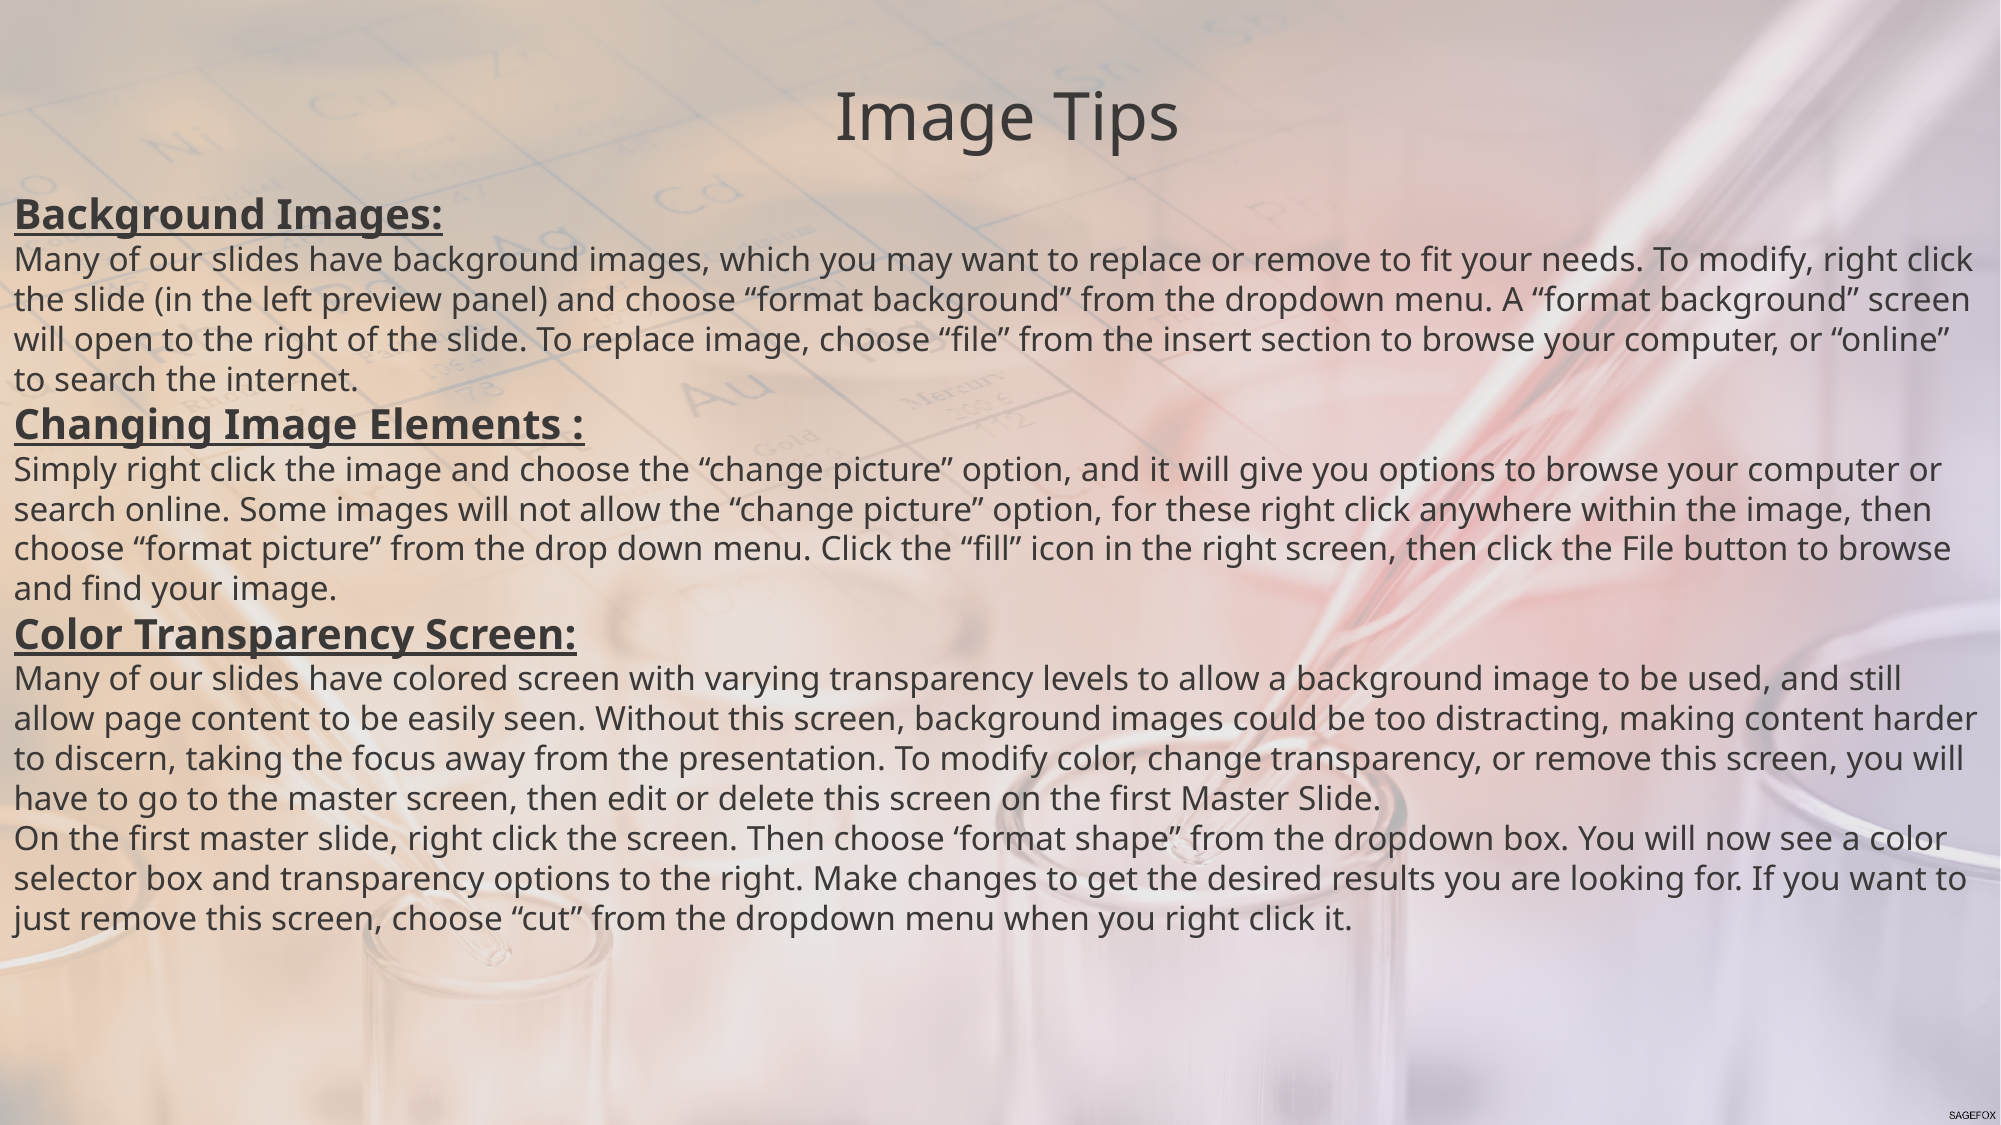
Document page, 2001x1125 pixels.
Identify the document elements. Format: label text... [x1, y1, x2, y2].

text_box Background Images: Many of our slides have background images, which you may want to replace or remove to fit your needs. To modify, right click the slide (in the left preview panel) and choose “format background” from the dropdown menu. A “format background” screen will open to the right of the slide. To replace image, choose “file” from the insert section to browse your computer, or “online” to search the internet. Changing Image Elements : Simply right click the image and choose the “change picture” option, and it will give you options to browse your computer or search online. Some images will not allow the “change picture” option, for these right click anywhere within the image, then choose “format picture” from the drop down menu. Click the “fill” icon in the right screen, then click the File button to browse and find your image. Color Transparency Screen: Many of our slides have colored screen with varying transparency levels to allow a background image to be used, and still allow page content to be easily seen. Without this screen, background images could be too distracting, making content harder to discern, taking the focus away from the presentation. To modify color, change transparency, or remove this screen, you will have to go to the master screen, then edit or delete this screen on the first Master Slide. On the first master slide, right click the screen. Then choose ‘format shape” from the dropdown box. You will now see a color selector box and transparency options to the right. Make changes to get the desired results you are looking for. If you want to just remove this screen, choose “cut” from the dropdown menu when you right click it. [0, 0, 2000, 1125]
title Image Tips [597, 59, 1420, 177]
